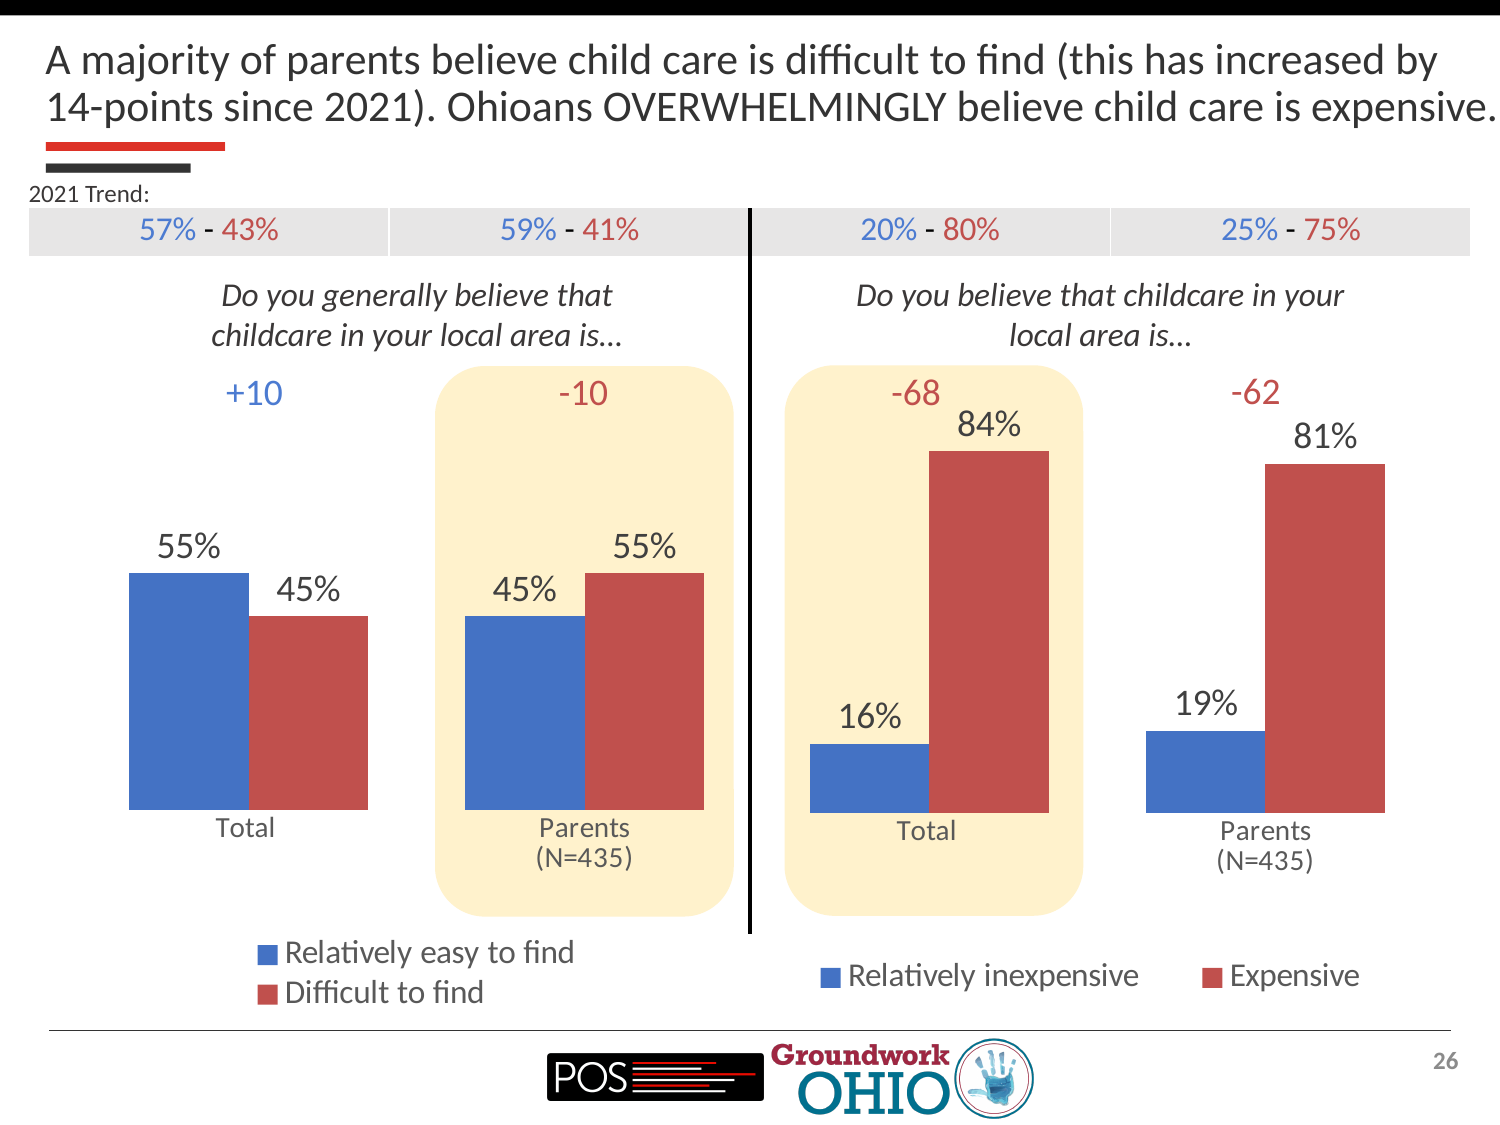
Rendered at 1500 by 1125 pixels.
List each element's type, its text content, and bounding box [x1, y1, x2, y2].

table_header 59% - 41% [390, 208, 748, 217]
title A majority of parents believe child care is difficult to find (this has increased by 14-points since 2021). Ohioans OVERWHELMINGLY believe child care is expensive. [45, 47, 1500, 120]
picture [547, 1025, 1048, 1125]
table_header 25% - 75% [1111, 208, 1470, 256]
slide_number 26 [1389, 1029, 1500, 1090]
picture [45, 142, 695, 177]
chart [80, 217, 753, 1018]
chart [761, 219, 1434, 1021]
table_header 20% - 80% [752, 208, 1110, 256]
text_box 2021 Trend: [13, 169, 268, 215]
table_header 57% - 43% [29, 208, 388, 256]
